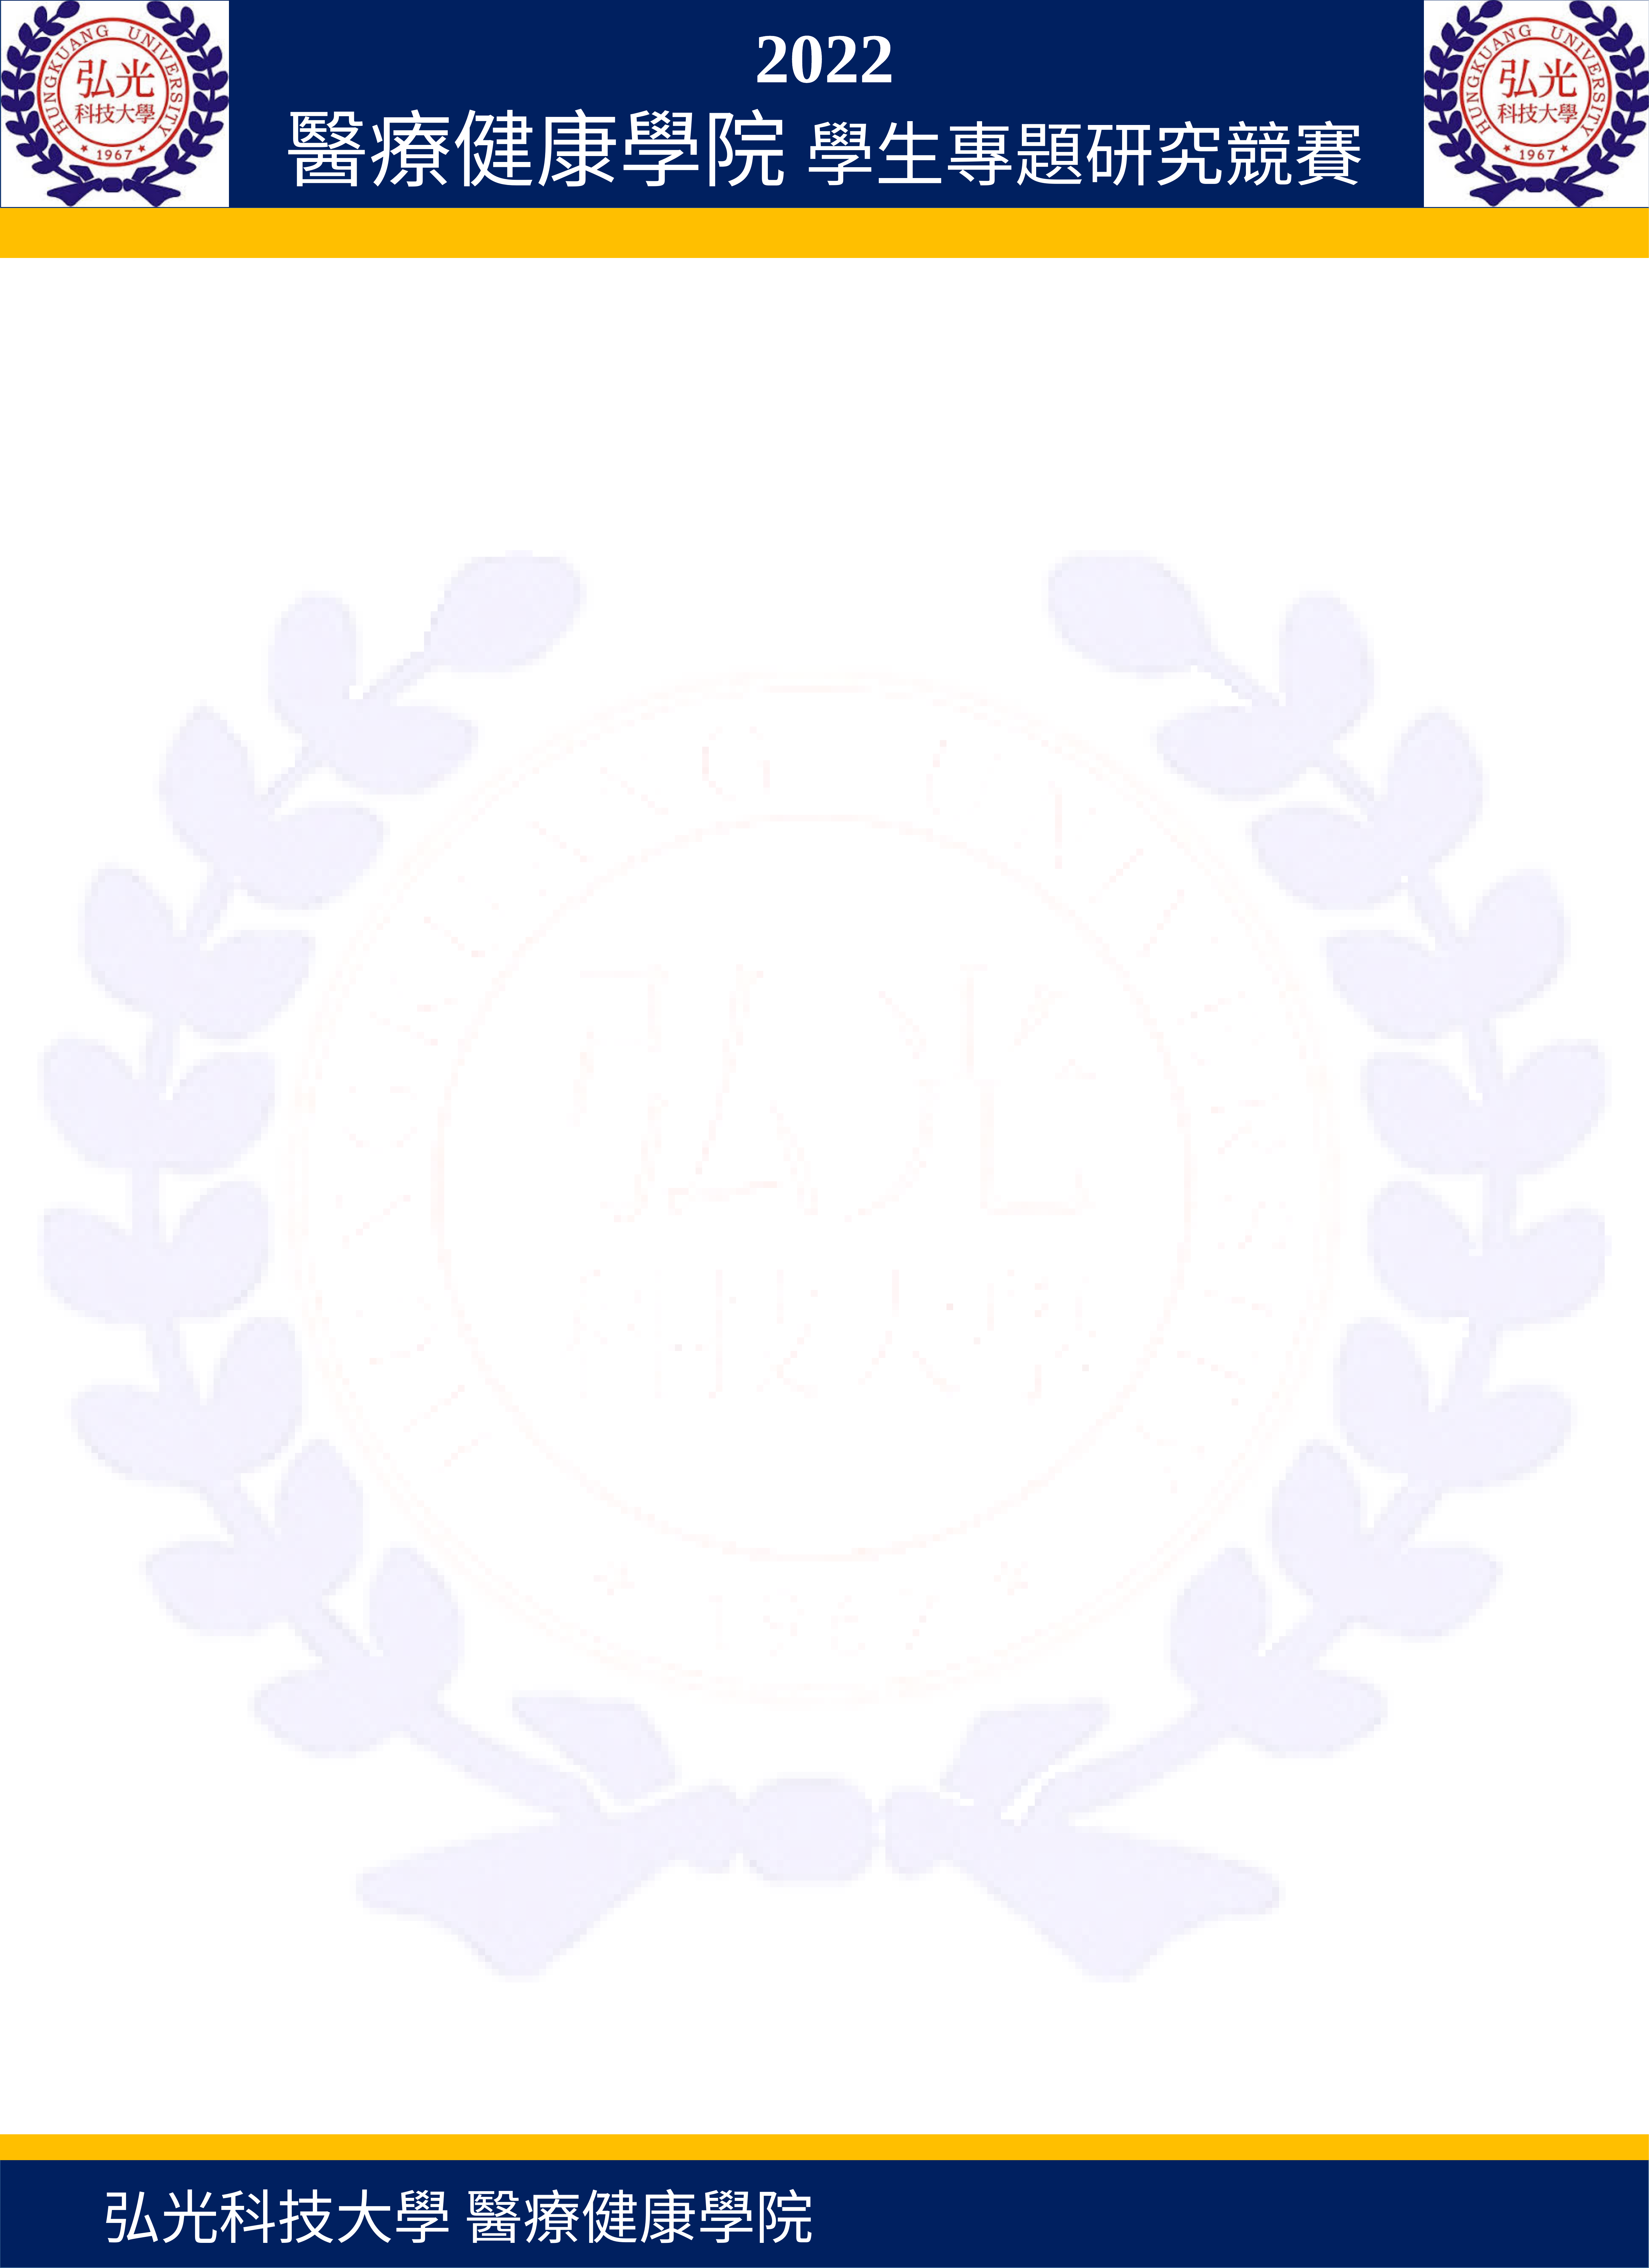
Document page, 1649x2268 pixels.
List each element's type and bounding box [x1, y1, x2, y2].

picture [1, 1, 229, 207]
picture [1424, 0, 1649, 207]
